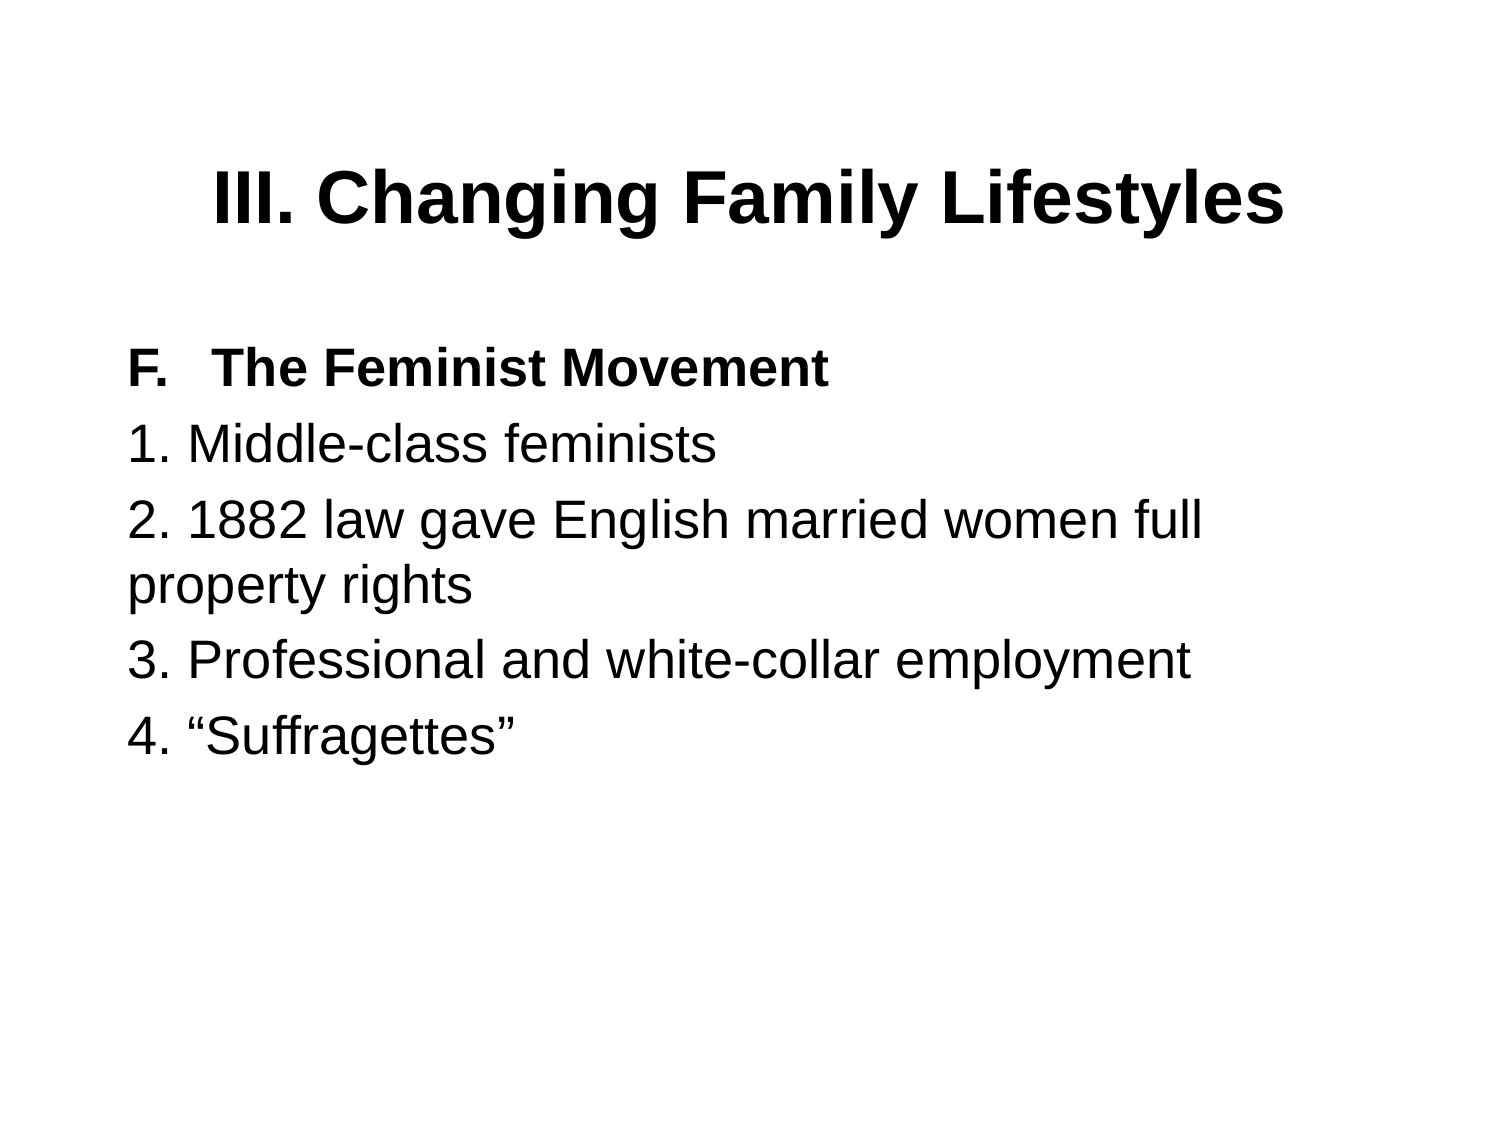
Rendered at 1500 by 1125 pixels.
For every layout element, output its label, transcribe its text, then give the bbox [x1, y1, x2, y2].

title III. Changing Family Lifestyles [112, 99, 1388, 288]
list The Feminist Movement 1. Middle-class feminists 2. 1882 law gave English married women full property rights 3. Professional and white-collar employment 4. “Suffragettes” [112, 324, 1388, 1001]
